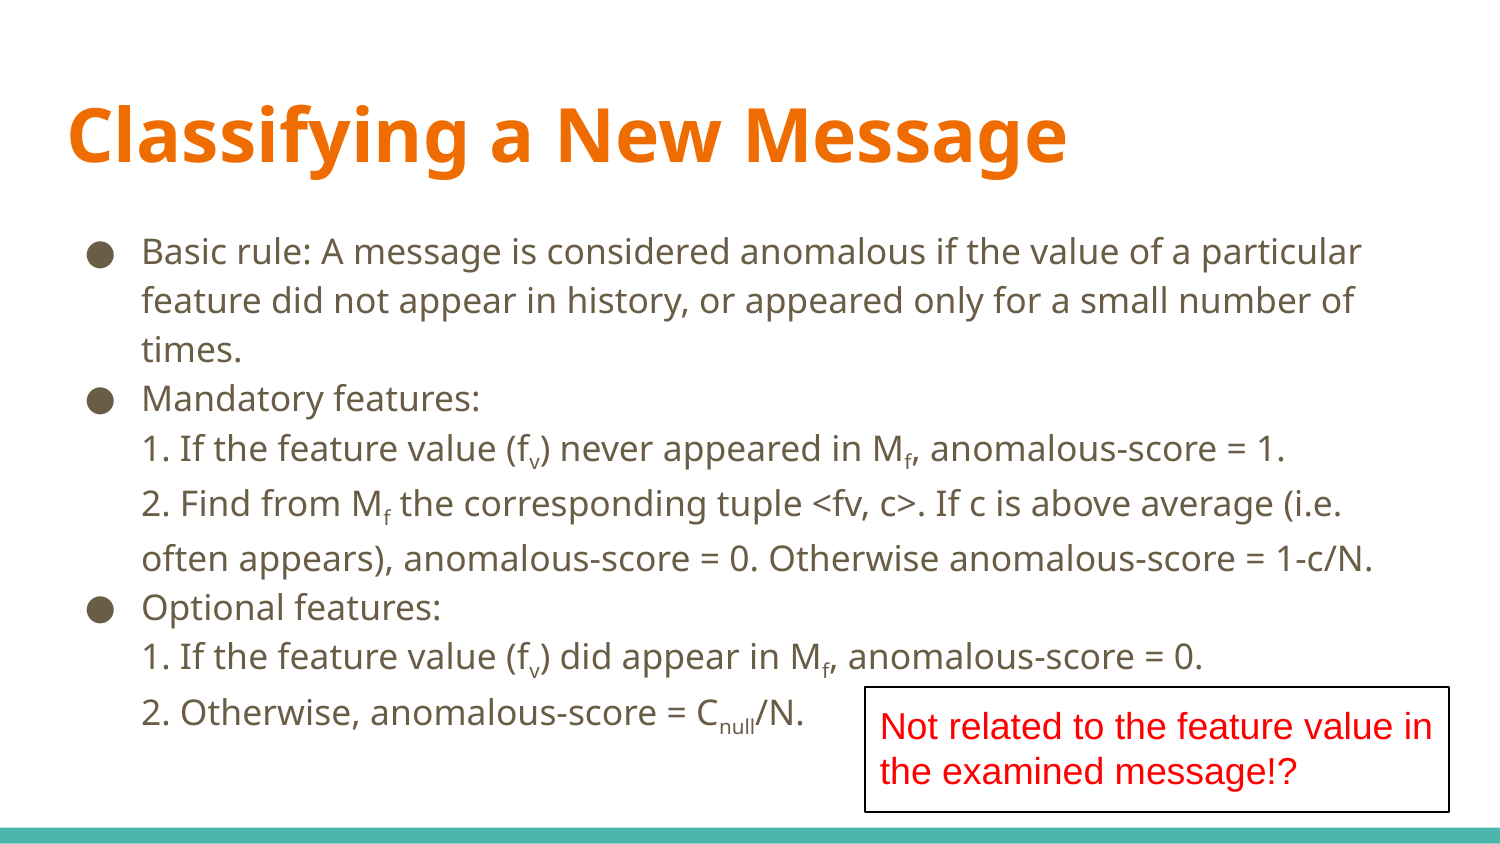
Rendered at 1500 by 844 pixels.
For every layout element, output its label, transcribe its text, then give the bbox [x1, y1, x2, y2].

list Basic rule: A message is considered anomalous if the value of a particular feature did not appear in history, or appeared only for a small number of times. Mandatory features: 1. If the feature value (fv) never appeared in Mf, anomalous-score = 1. 2. Find from Mf the corresponding tuple <fv, c>. If c is above average (i.e. often appears), anomalous-score = 0. Otherwise anomalous-score = 1-c/N. Optional features: 1. If the feature value (fv) did appear in Mf, anomalous-score = 0. 2. Otherwise, anomalous-score = Cnull/N. [51, 207, 1449, 750]
title Classifying a New Message [51, 72, 1449, 189]
text_box Not related to the feature value in the examined message!? [864, 686, 1449, 812]
